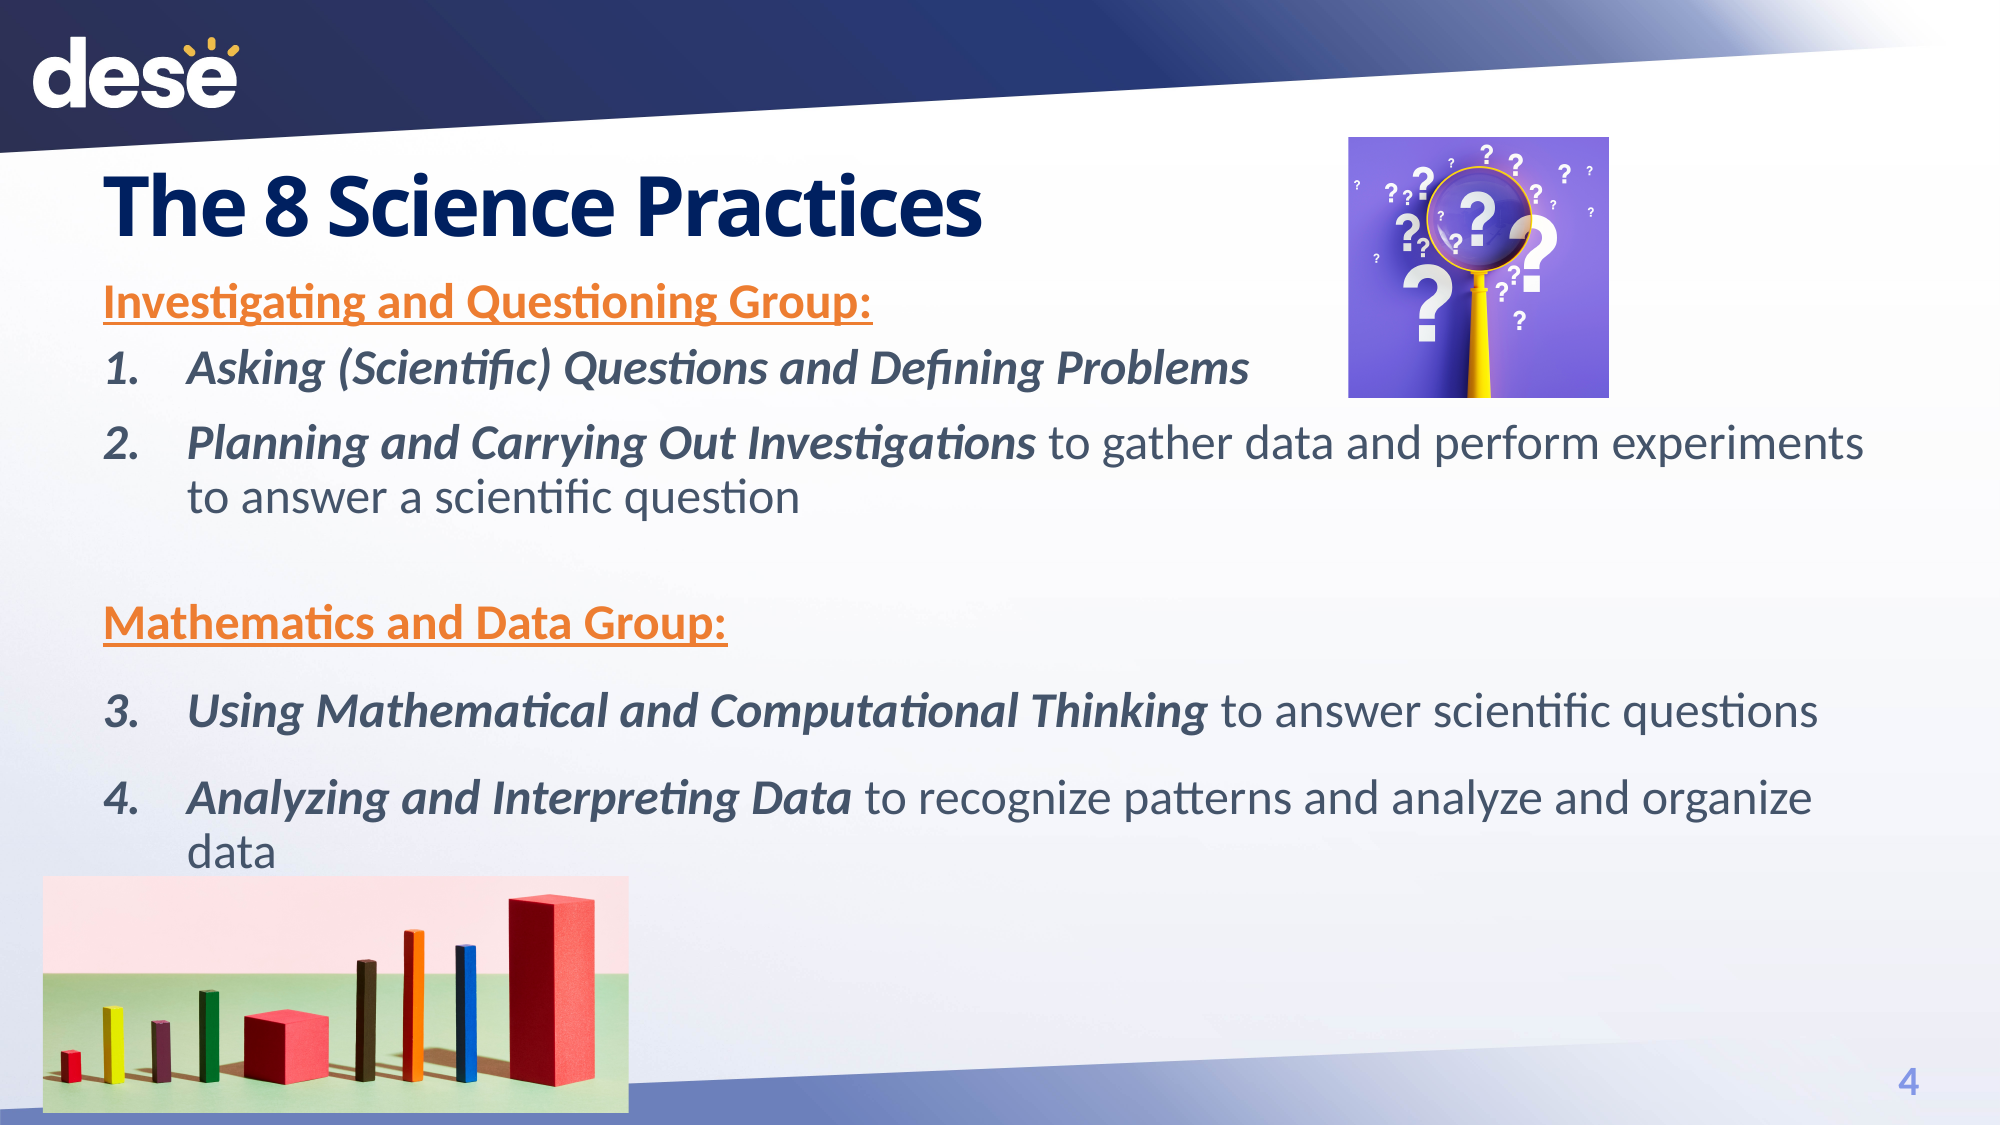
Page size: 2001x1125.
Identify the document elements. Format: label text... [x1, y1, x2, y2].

list Investigating and Questioning Group: Asking (Scientific) Questions and Defining Problems Planning and Carrying Out Investigations to gather data and perform experiments to answer a scientific question [87, 267, 1913, 590]
list Mathematics and Data Group: Using Mathematical and Computational Thinking to answer scientific questions Analyzing and Interpreting Data to recognize patterns and analyze and organize data [87, 590, 1897, 932]
picture [0, 0, 2000, 1125]
title The 8 Science Practices [87, 156, 1348, 267]
